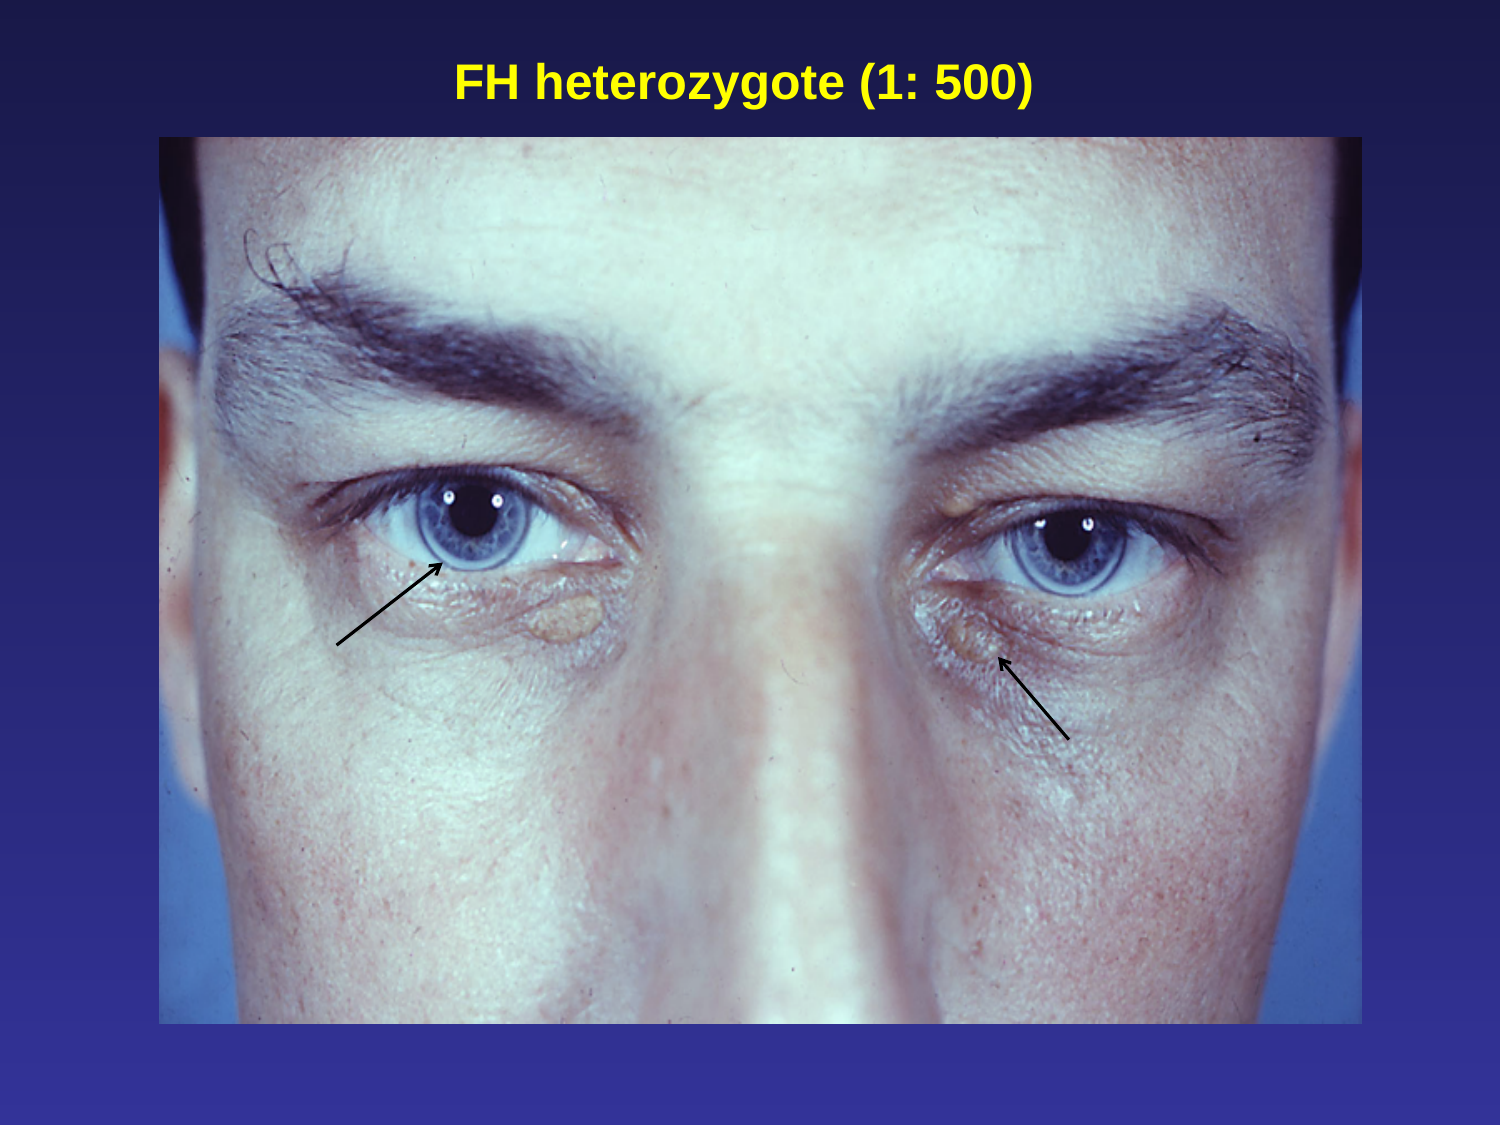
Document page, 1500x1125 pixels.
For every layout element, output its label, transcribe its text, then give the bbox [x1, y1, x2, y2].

picture [159, 136, 1362, 1024]
text_box FH heterozygote (1: 500) [76, 42, 1412, 118]
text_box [997, 656, 1070, 740]
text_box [336, 562, 444, 646]
